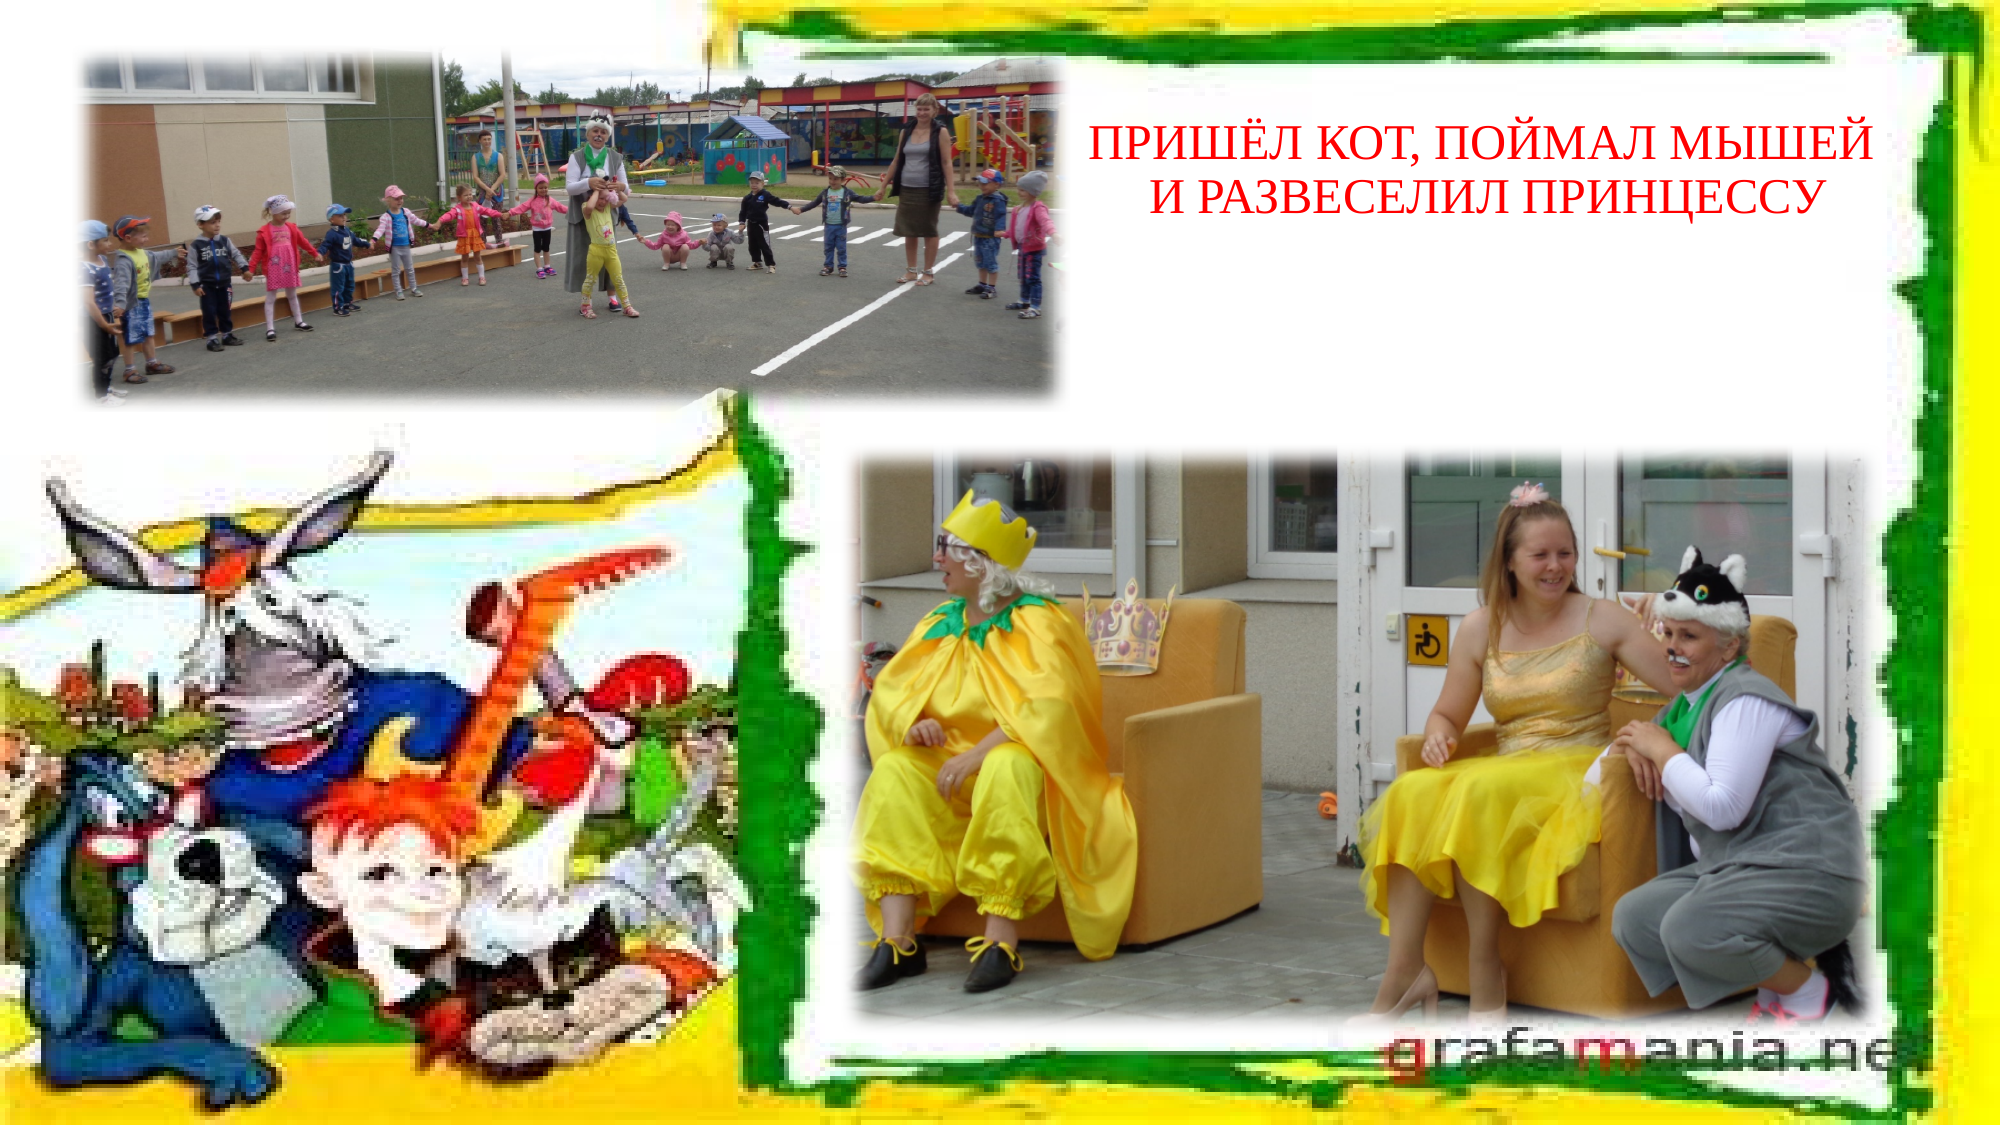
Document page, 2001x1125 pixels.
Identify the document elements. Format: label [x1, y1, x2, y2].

picture [841, 443, 1882, 1035]
list [0, 0, 2000, 1125]
picture [72, 45, 1071, 412]
